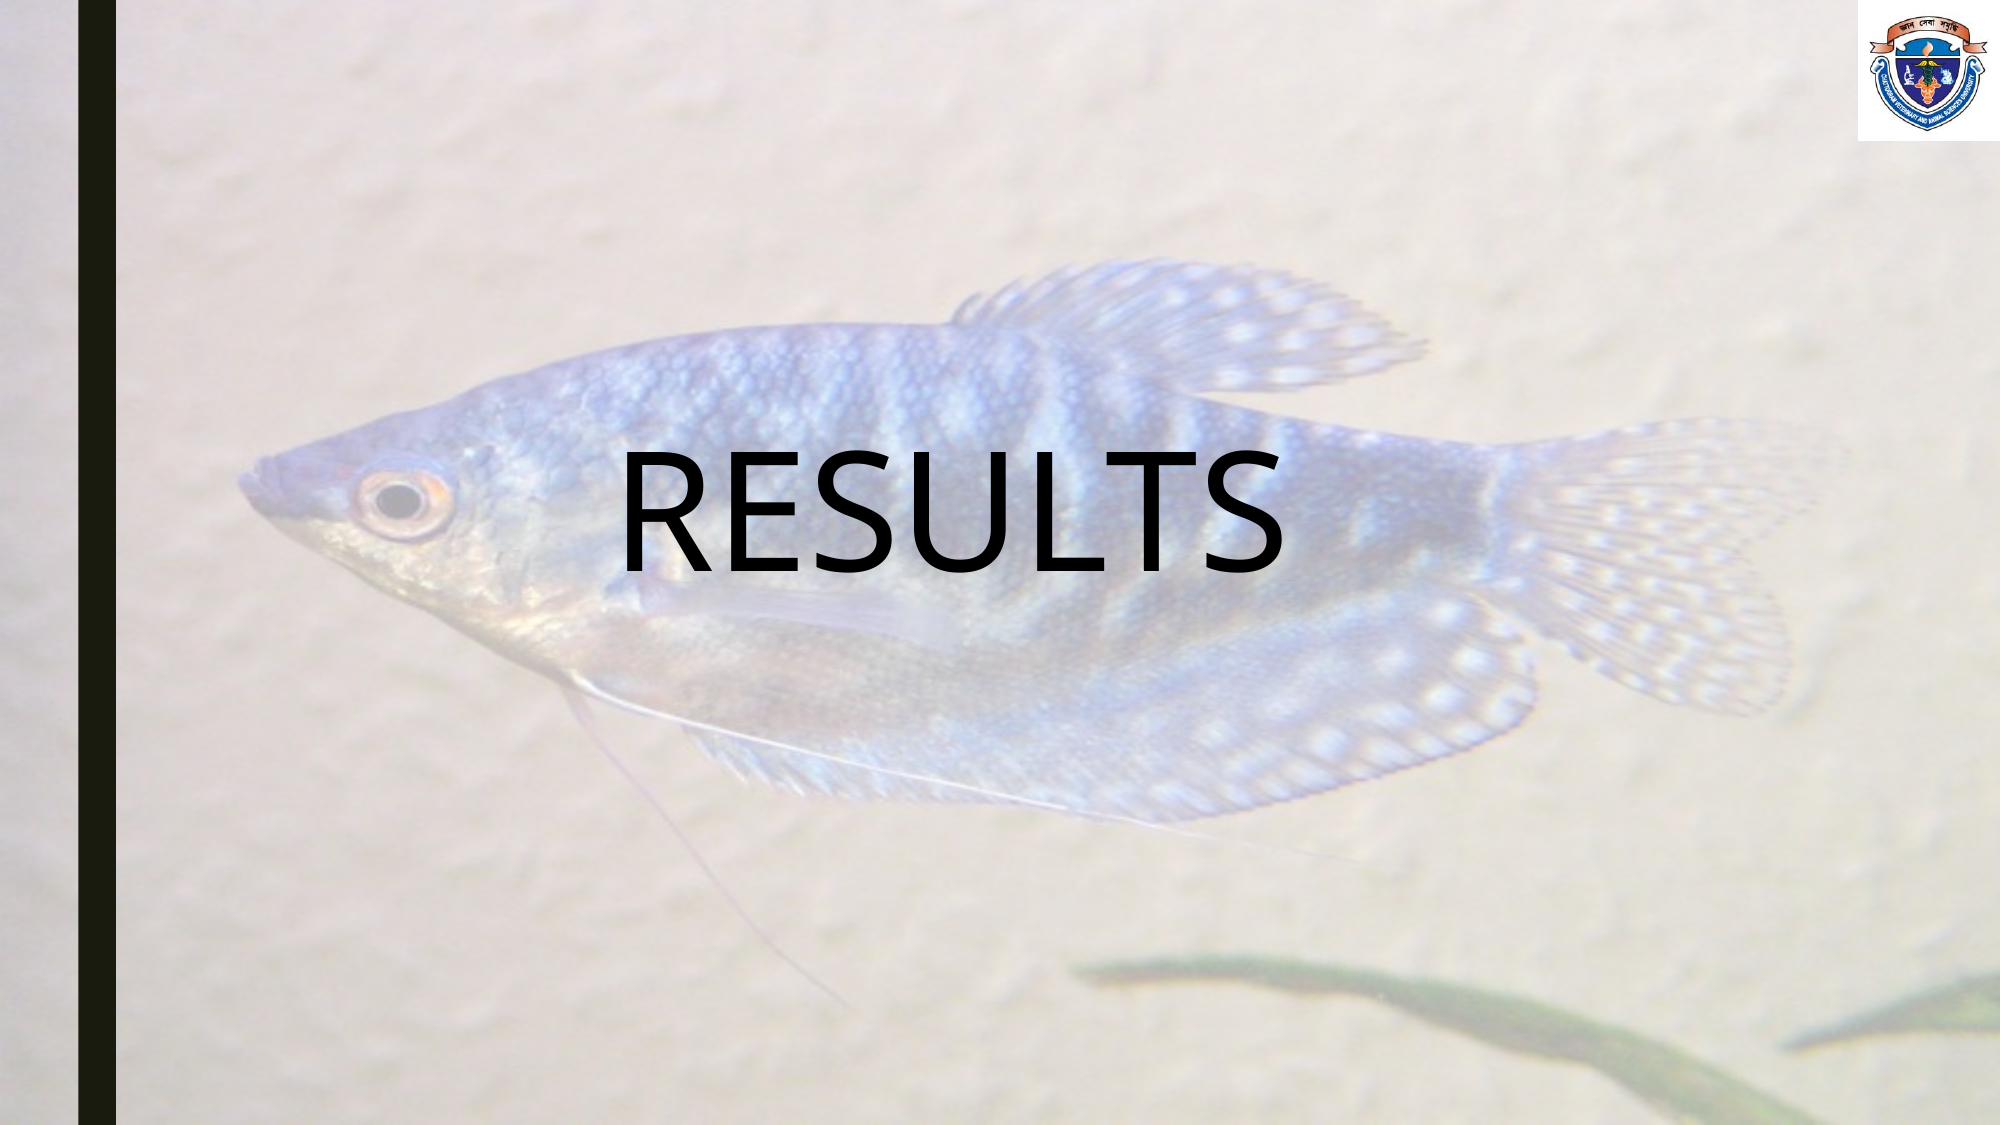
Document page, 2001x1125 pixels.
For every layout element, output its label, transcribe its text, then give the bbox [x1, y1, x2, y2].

text_box RESULTS [256, 345, 1646, 664]
picture [1858, 0, 2000, 141]
